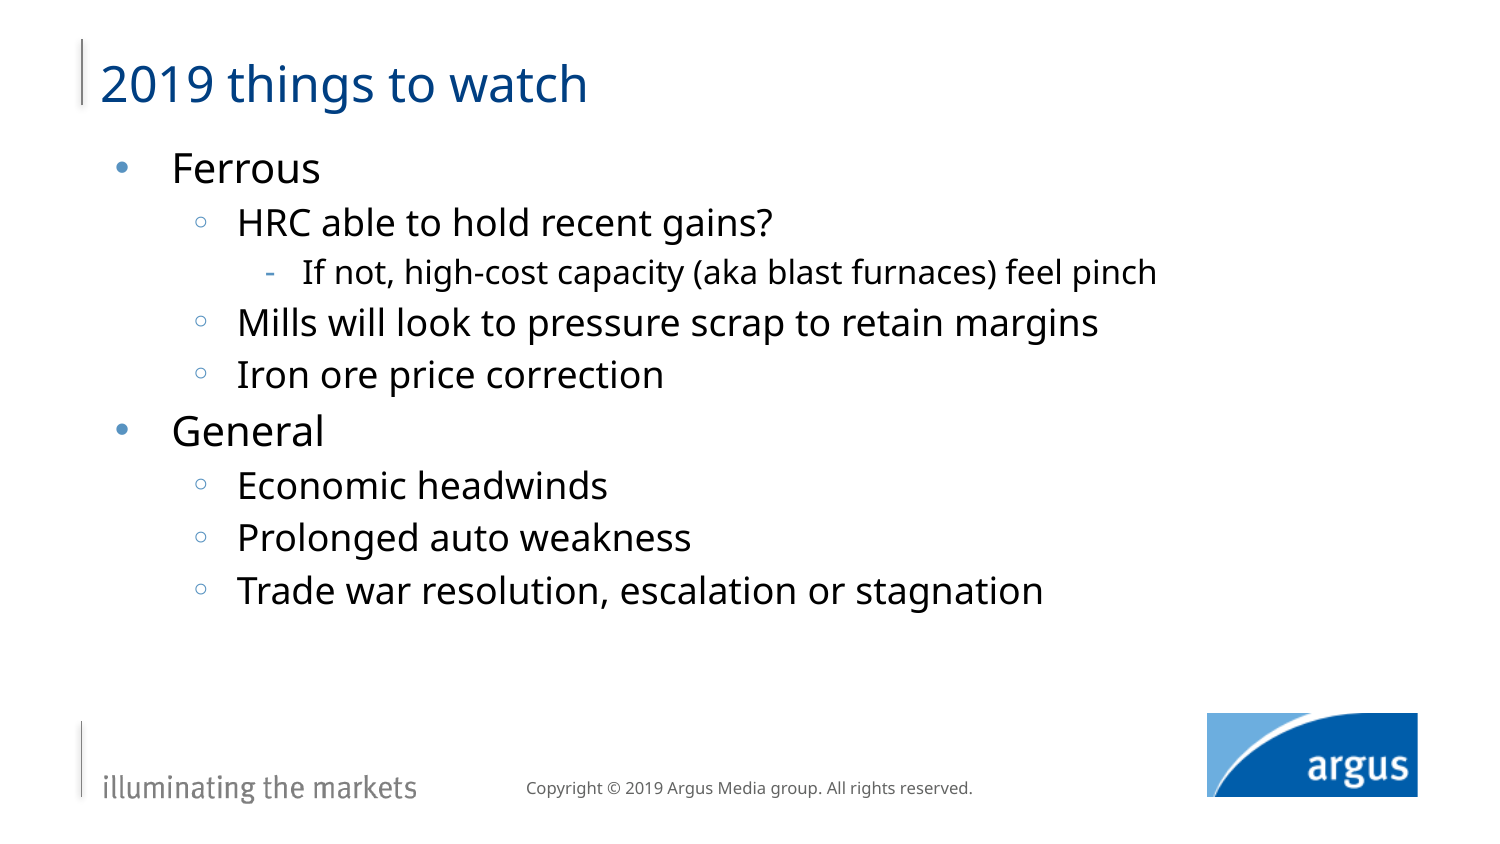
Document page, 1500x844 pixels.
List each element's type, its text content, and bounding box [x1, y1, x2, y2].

footer Copyright © 2019 Argus Media group. All rights reserved. [490, 759, 1010, 820]
picture [87, 759, 431, 817]
list Ferrous HRC able to hold recent gains? If not, high-cost capacity (aka blast furnaces) feel pinch Mills will look to pressure scrap to retain margins Iron ore price correction General Economic headwinds Prolonged auto weakness Trade war resolution, escalation or stagnation [99, 134, 1413, 690]
title 2019 things to watch [100, 37, 1414, 113]
